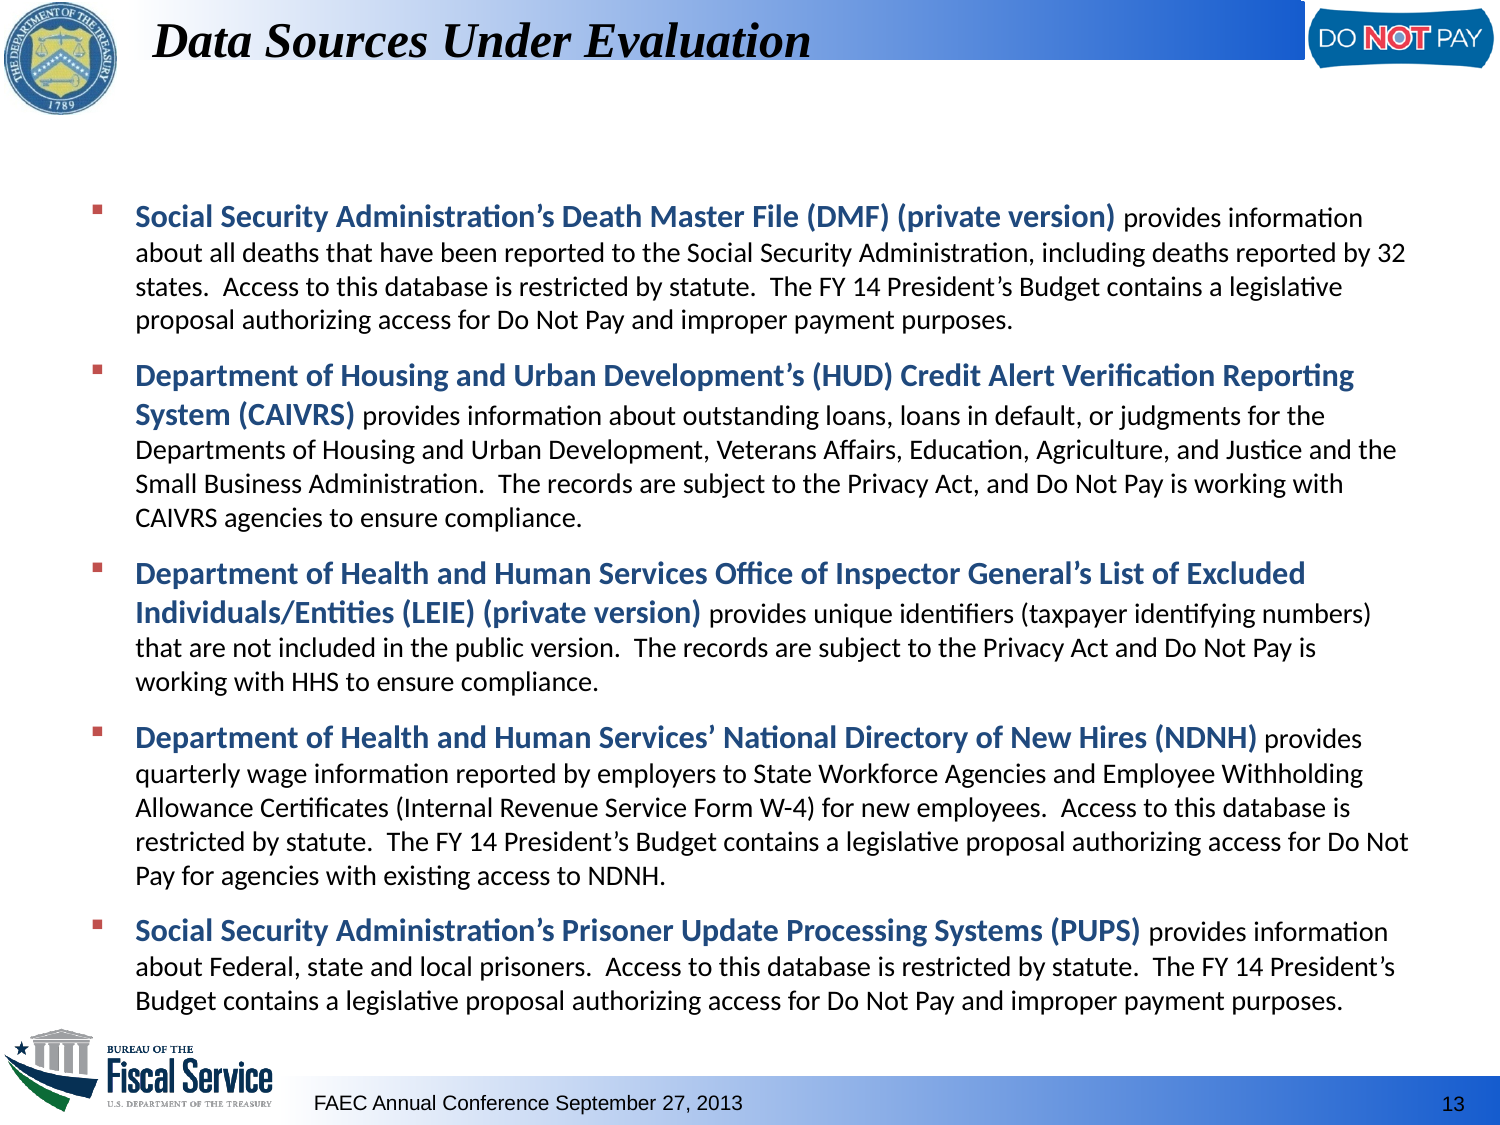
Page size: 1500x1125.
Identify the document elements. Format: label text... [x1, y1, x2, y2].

text_box Data Sources Under Evaluation [137, 0, 1138, 75]
picture [4, 2, 117, 115]
picture [0, 1026, 276, 1114]
picture [1301, 0, 1500, 73]
text_box Social Security Administration’s Death Master File (DMF) (private version) provides information about all deaths that have been reported to the Social Security Administration, including deaths reported by 32 states. Access to this database is restricted by statute. The FY 14 President’s Budget contains a legislative proposal authorizing access for Do Not Pay and improper payment purposes. Department of Housing and Urban Development’s (HUD) Credit Alert Verification Reporting System (CAIVRS) provides information about outstanding loans, loans in default, or judgments for the Departments of Housing and Urban Development, Veterans Affairs, Education, Agriculture, and Justice and the Small Business Administration. The records are subject to the Privacy Act, and Do Not Pay is working with CAIVRS agencies to ensure compliance. Department of Health and Human Services Office of Inspector General’s List of Excluded Individuals/Entities (LEIE) (private version) provides unique identifiers (taxpayer identifying numbers) that are not included in the public version. The records are subject to the Privacy Act and Do Not Pay is working with HHS to ensure compliance. Department of Health and Human Services’ National Directory of New Hires (NDNH) provides quarterly wage information reported by employers to State Workforce Agencies and Employee Withholding Allowance Certificates (Internal Revenue Service Form W-4) for new employees. Access to this database is restricted by statute. The FY 14 President’s Budget contains a legislative proposal authorizing access for Do Not Pay for agencies with existing access to NDNH. Social Security Administration’s Prisoner Update Processing Systems (PUPS) provides information about Federal, state and local prisoners. Access to this database is restricted by statute. The FY 14 President’s Budget contains a legislative proposal authorizing access for Do Not Pay and improper payment purposes. [74, 187, 1425, 1063]
